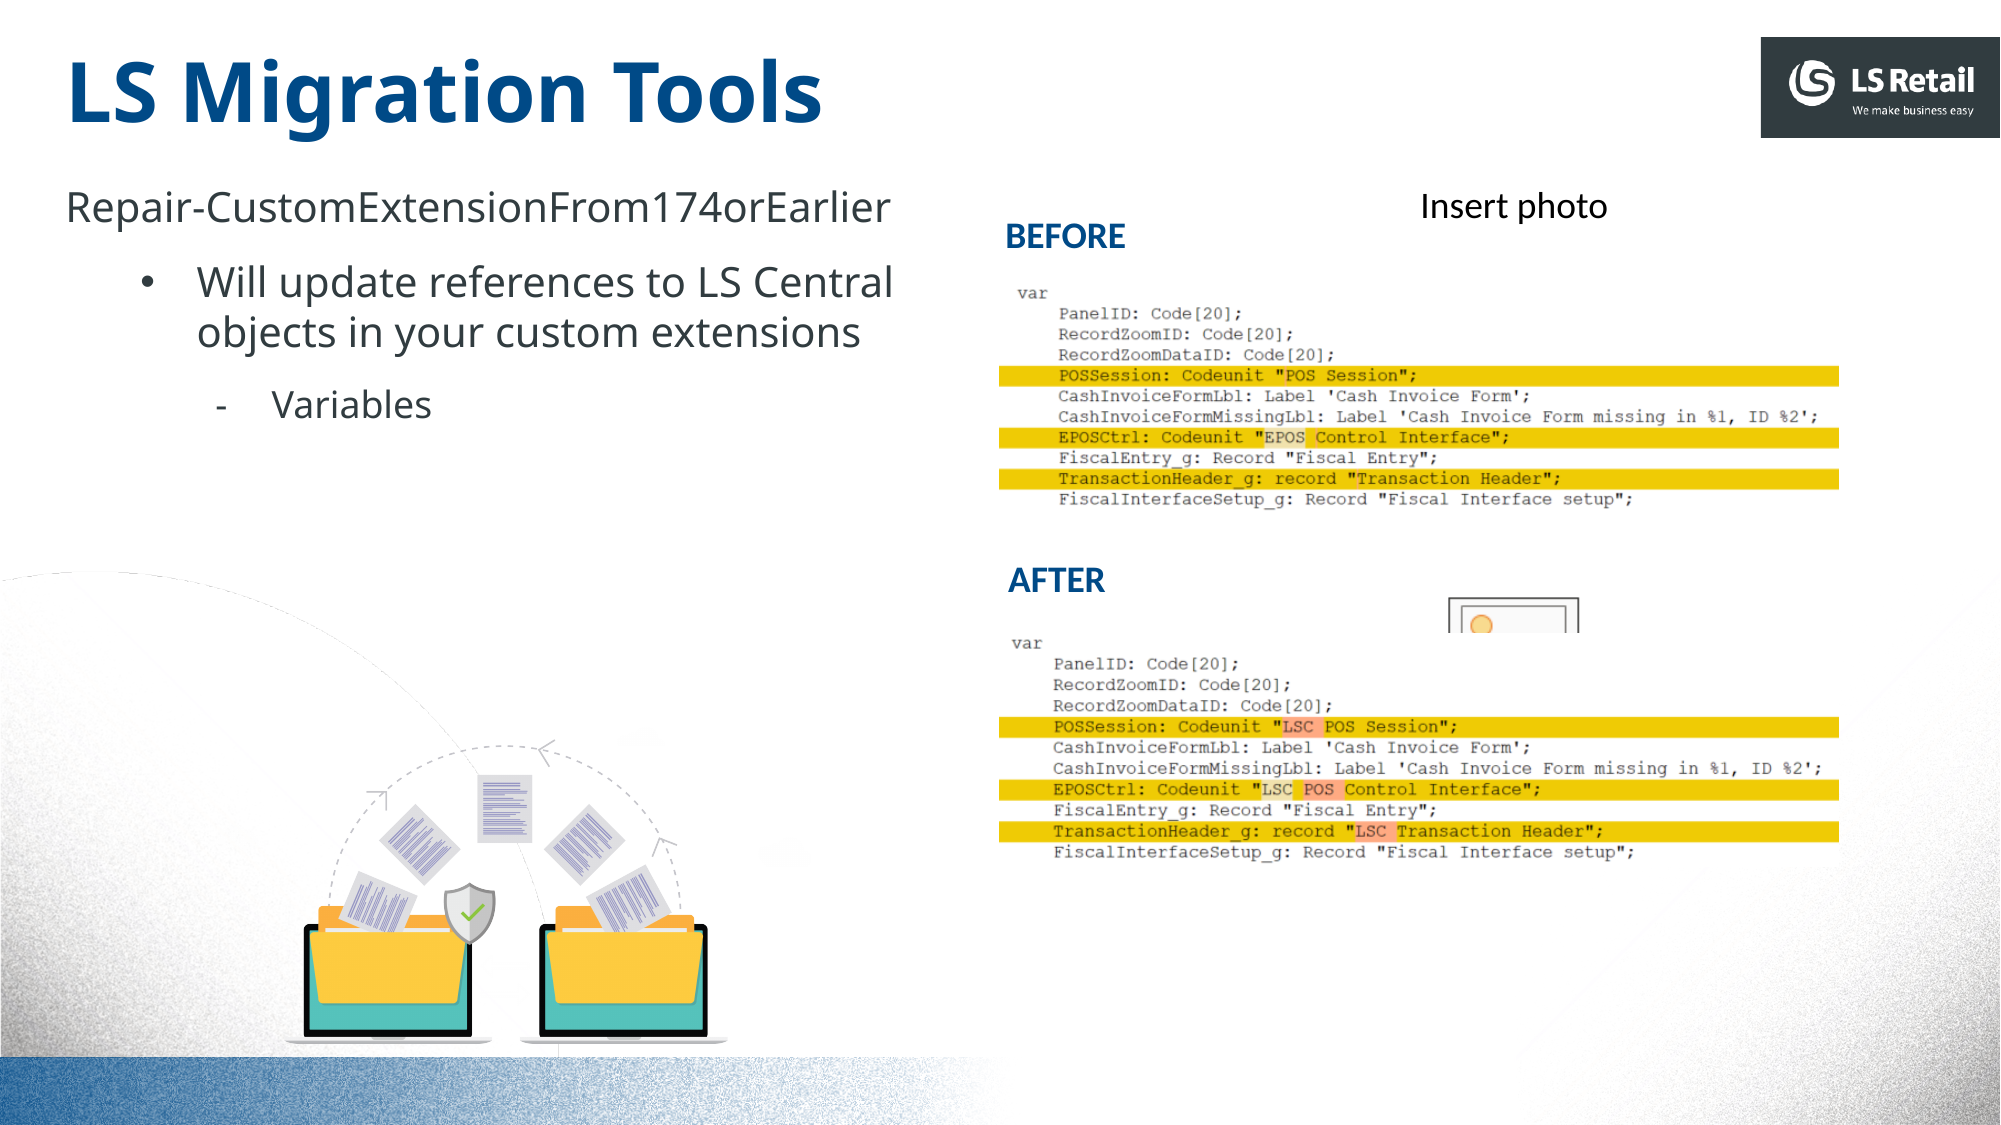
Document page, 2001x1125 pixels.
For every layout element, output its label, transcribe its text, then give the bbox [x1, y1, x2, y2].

list LS Migration Tools [50, 43, 1701, 138]
text_box Before [990, 203, 1028, 264]
picture [0, 173, 2000, 1125]
text_box After [993, 547, 1028, 608]
list Repair-CustomExtensionFrom174orEarlier Will update references to LS Central objects in your custom extensions Variables [50, 173, 971, 993]
